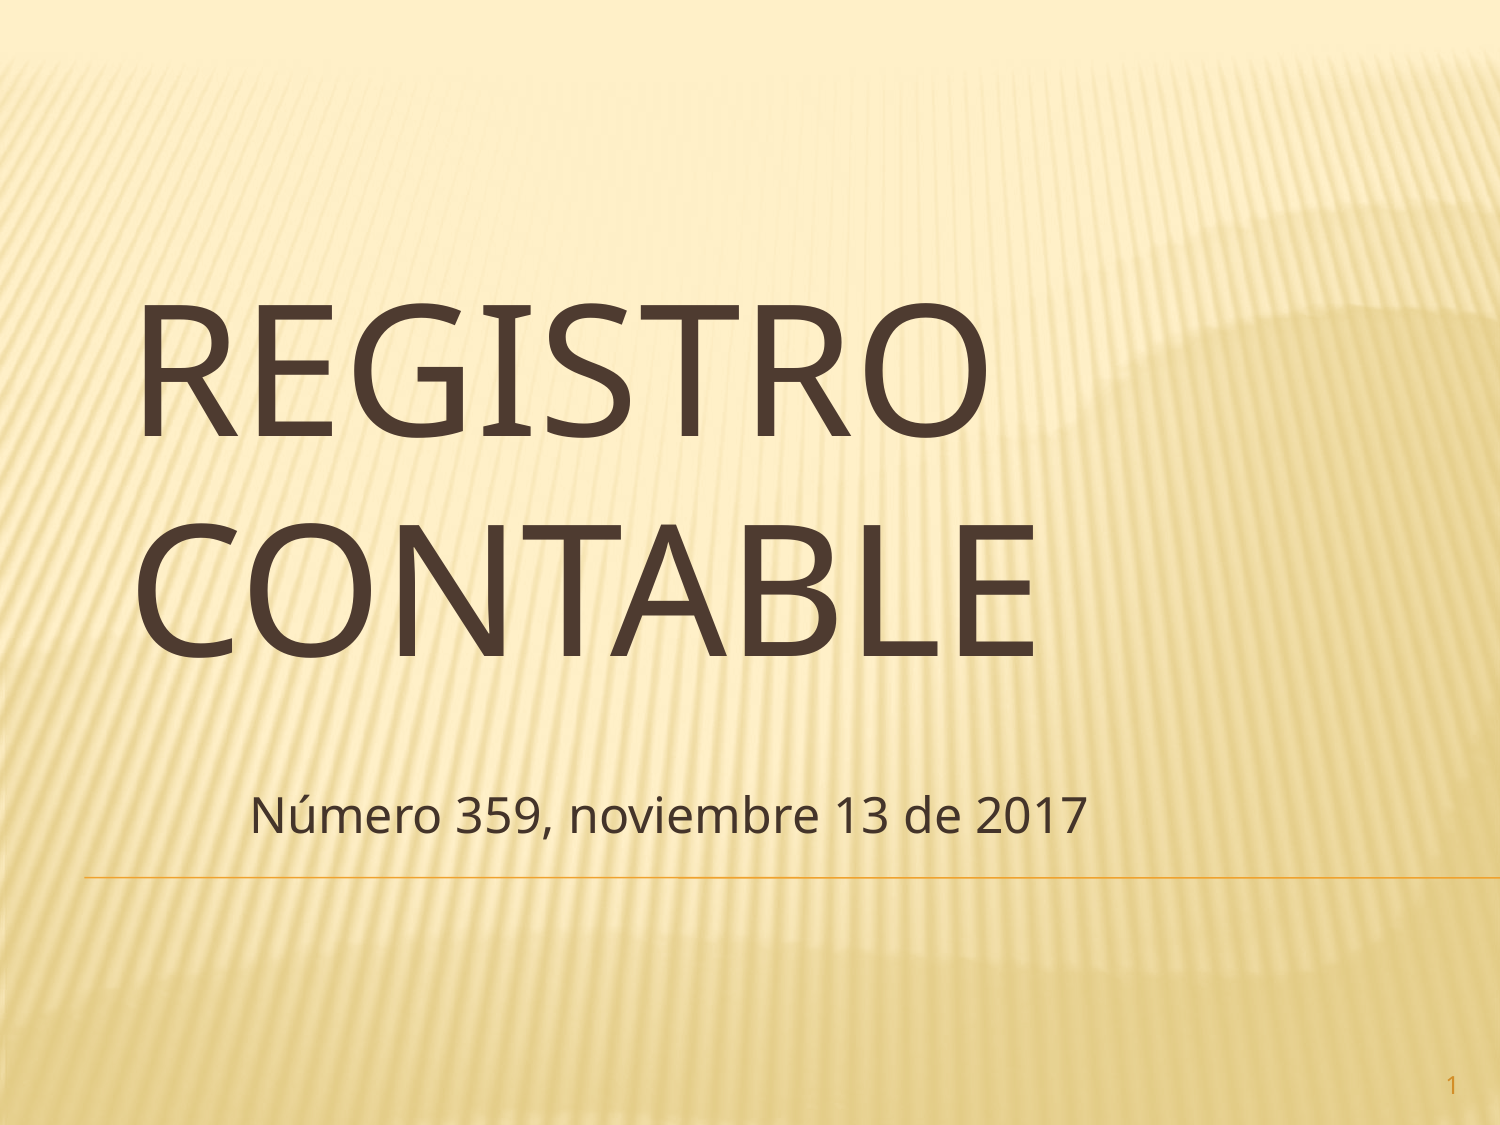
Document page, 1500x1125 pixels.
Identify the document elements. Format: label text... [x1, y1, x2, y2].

title Registro contable [112, 246, 1388, 704]
subtitle Número 359, noviembre 13 de 2017 [234, 750, 1285, 851]
slide_number 1 [1350, 1061, 1475, 1103]
